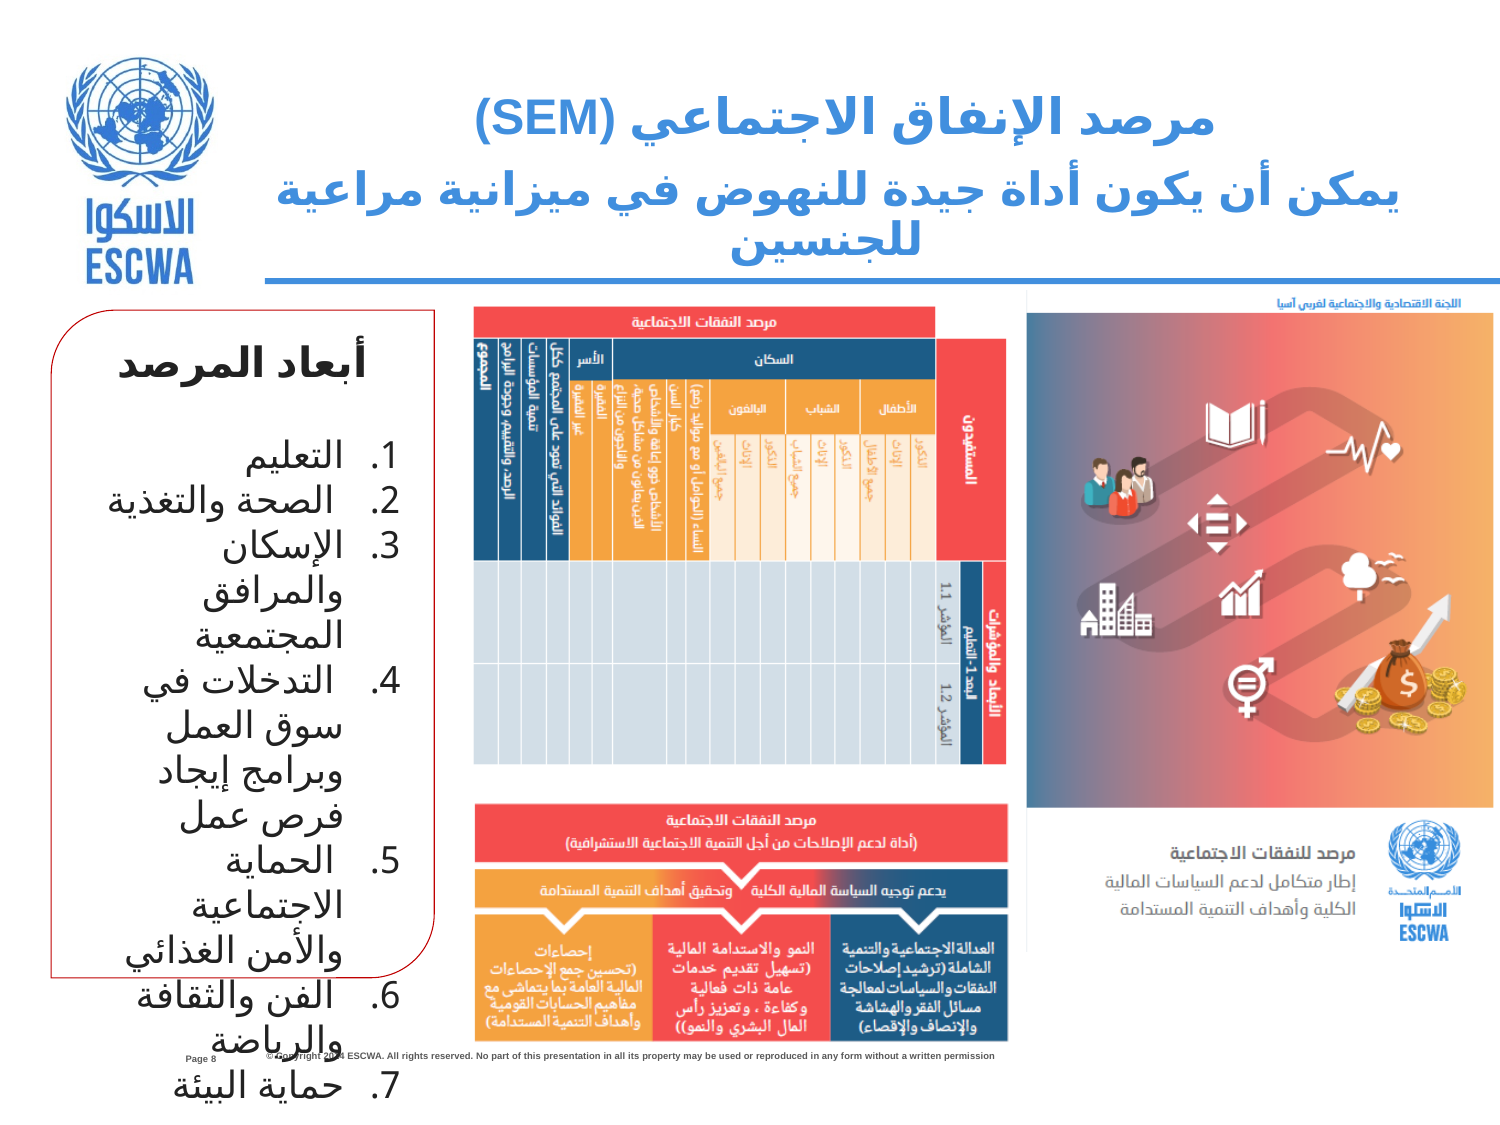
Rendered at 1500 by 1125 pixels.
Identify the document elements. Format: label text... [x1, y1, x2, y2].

text_box أبعاد المرصد التعليم الصحة والتغذية الإسكان والمرافق المجتمعية التدخلات في سوق العمل وبرامج إيجاد فرص عمل الحماية الاجتماعية والأمن الغذائي الفن والثقافة والرياضة حماية البيئة [50, 309, 435, 979]
picture [1026, 290, 1494, 952]
list مرصد الإنفاق الاجتماعي (SEM) يمكن أن يكون أداة جيدة للنهوض في ميزانية مراعية للجنسين [232, 91, 1447, 263]
picture [0, 0, 250, 303]
picture [451, 290, 1009, 1047]
